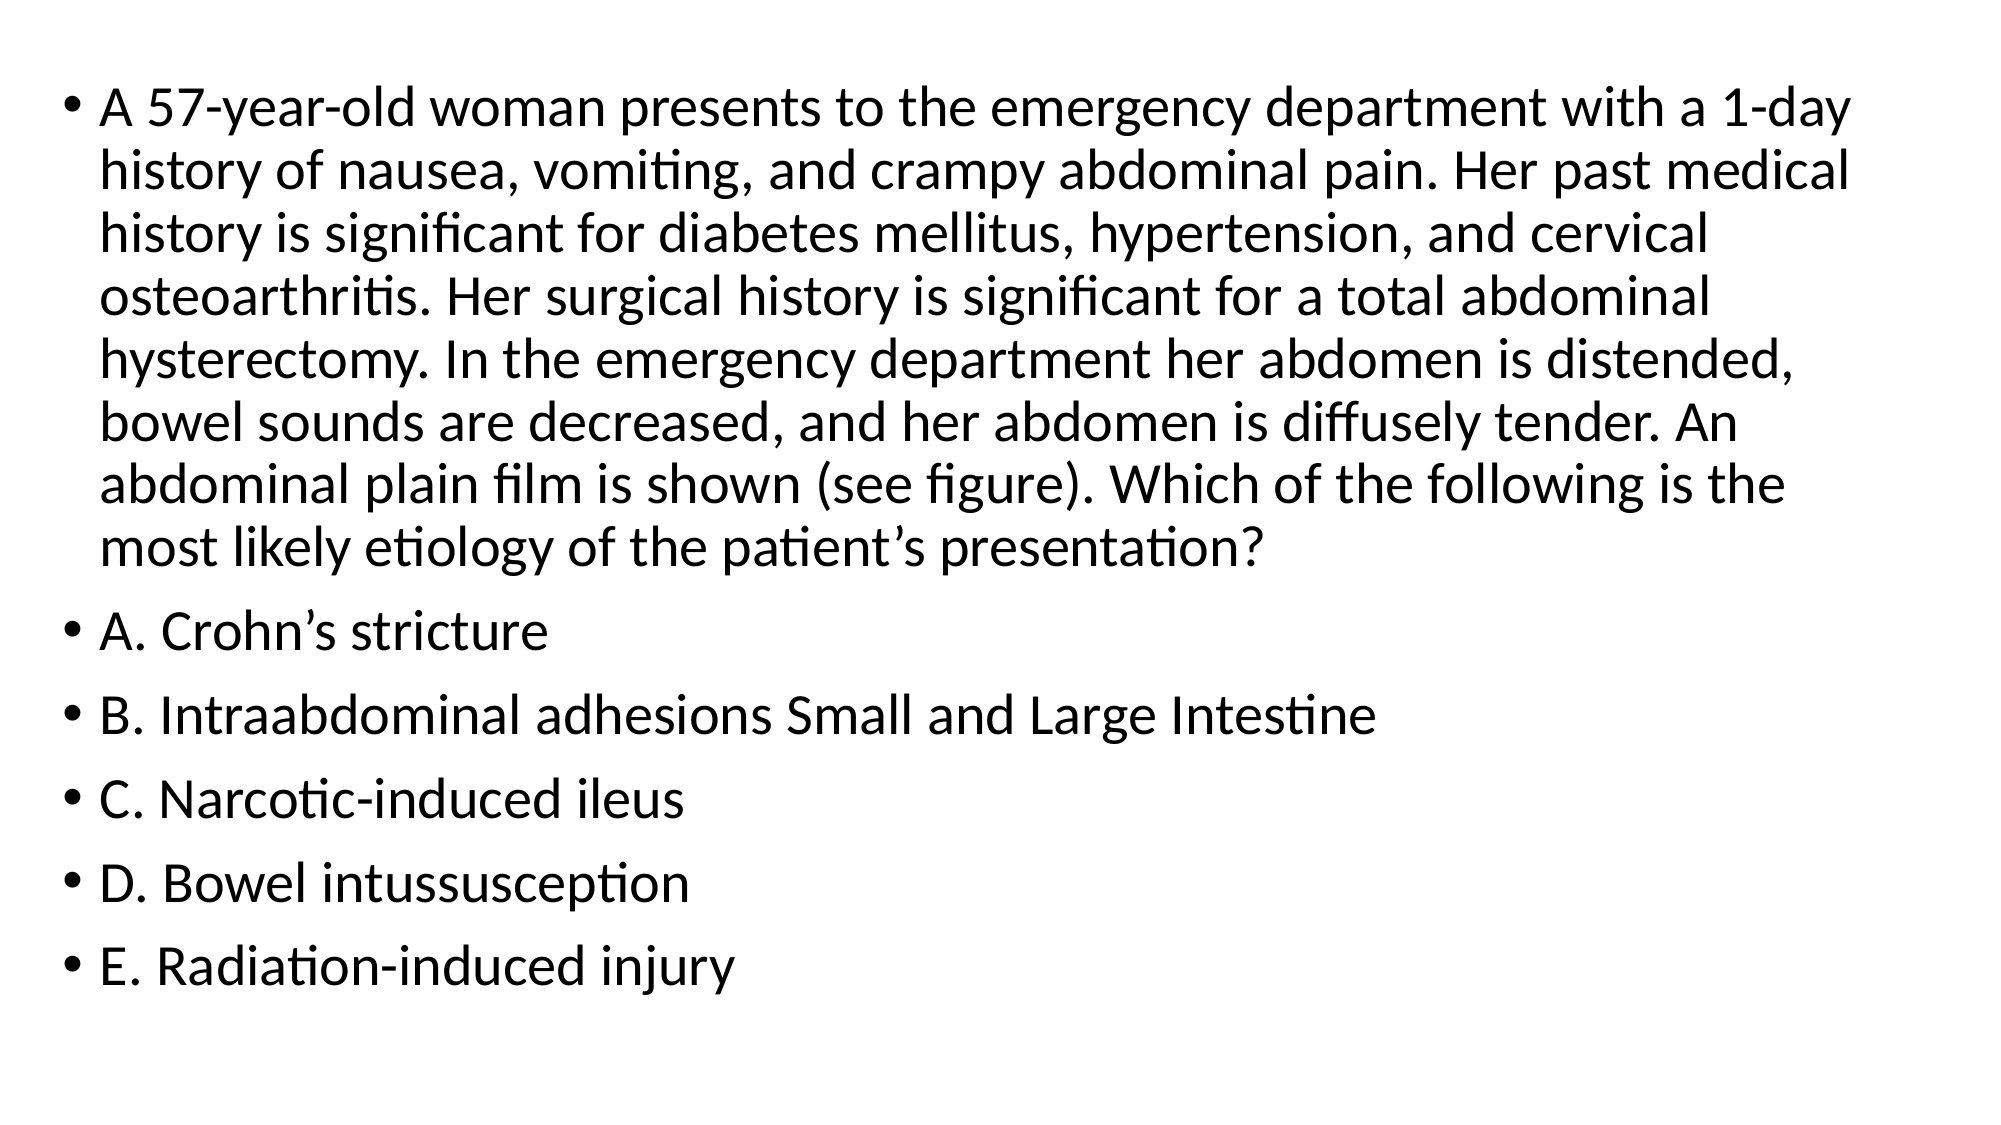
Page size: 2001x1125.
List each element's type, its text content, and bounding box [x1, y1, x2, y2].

list A 57-year-old woman presents to the emergency department with a 1-day history of nausea, vomiting, and crampy abdominal pain. Her past medical history is significant for diabetes mellitus, hypertension, and cervical osteoarthritis. Her surgical history is significant for a total abdominal hysterectomy. In the emergency department her abdomen is distended, bowel sounds are decreased, and her abdomen is diffusely tender. An abdominal plain film is shown (see figure). Which of the following is the most likely etiology of the patient’s presentation? A. Crohn’s stricture B. Intraabdominal adhesions Small and Large Intestine C. Narcotic-induced ileus D. Bowel intussusception E. Radiation-induced injury [47, 68, 1931, 1125]
